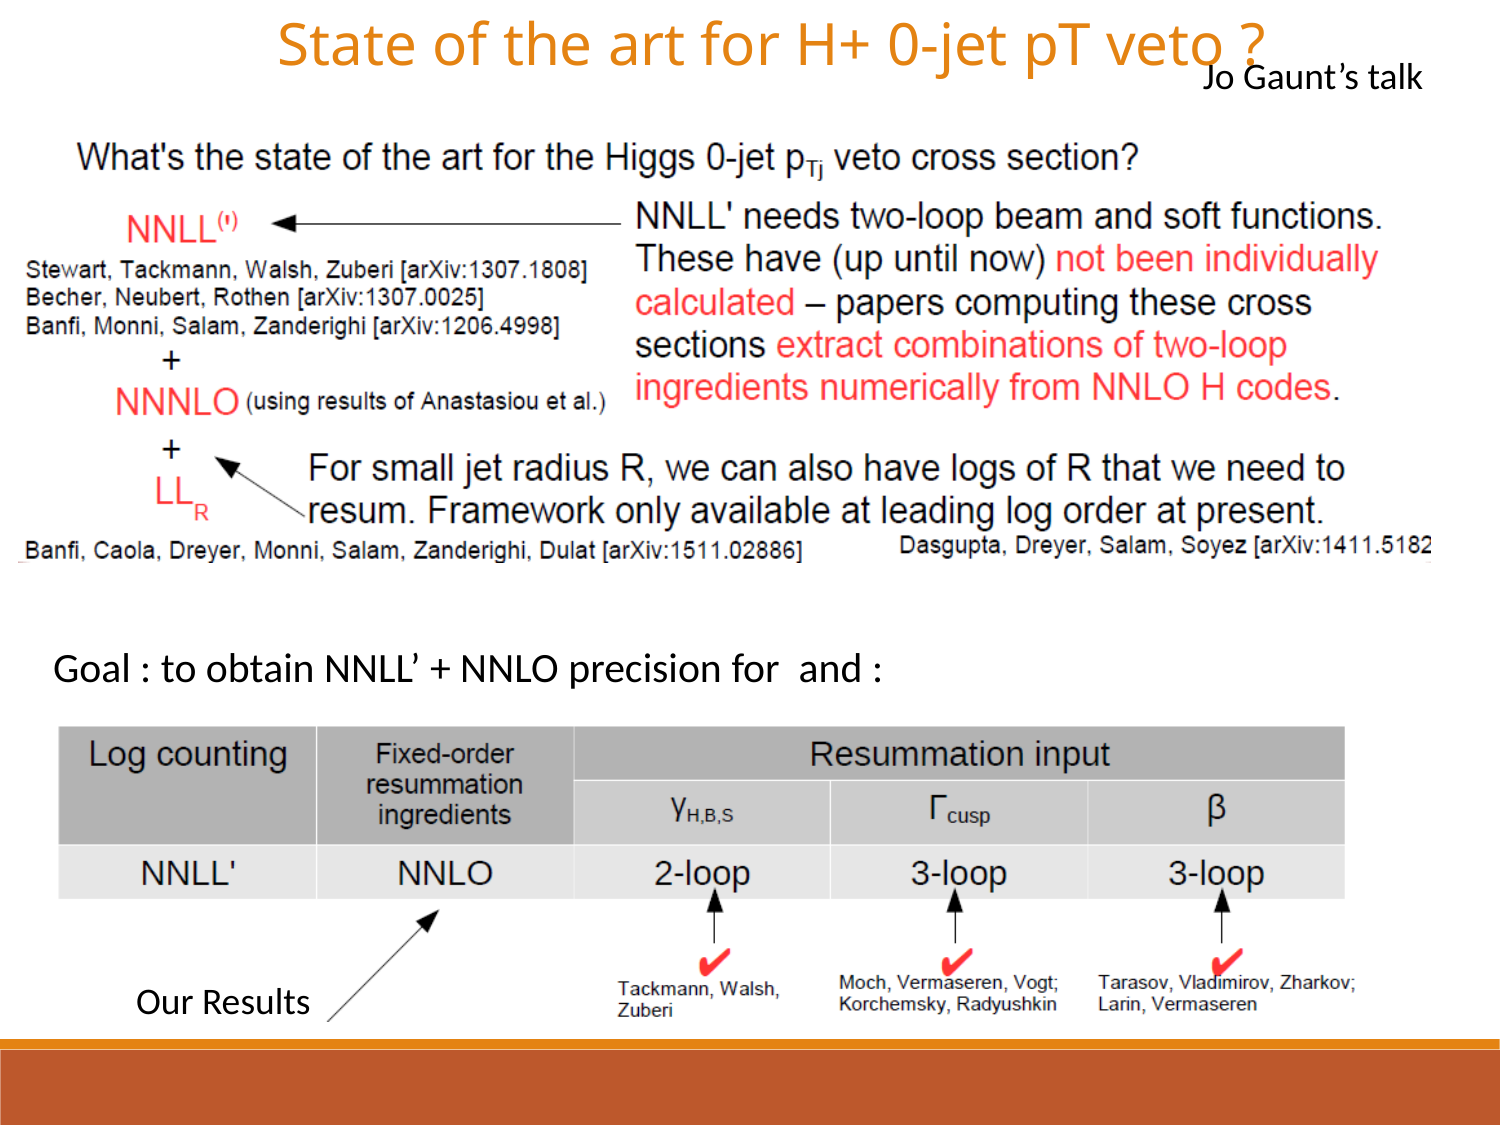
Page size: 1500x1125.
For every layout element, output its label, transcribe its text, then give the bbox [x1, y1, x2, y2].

text_box Jo Gaunt’s talk [1188, 44, 1462, 105]
picture [17, 103, 1431, 563]
picture [51, 719, 1356, 1022]
text_box State of the art for H+ 0-jet pT veto ? [263, 0, 1431, 85]
